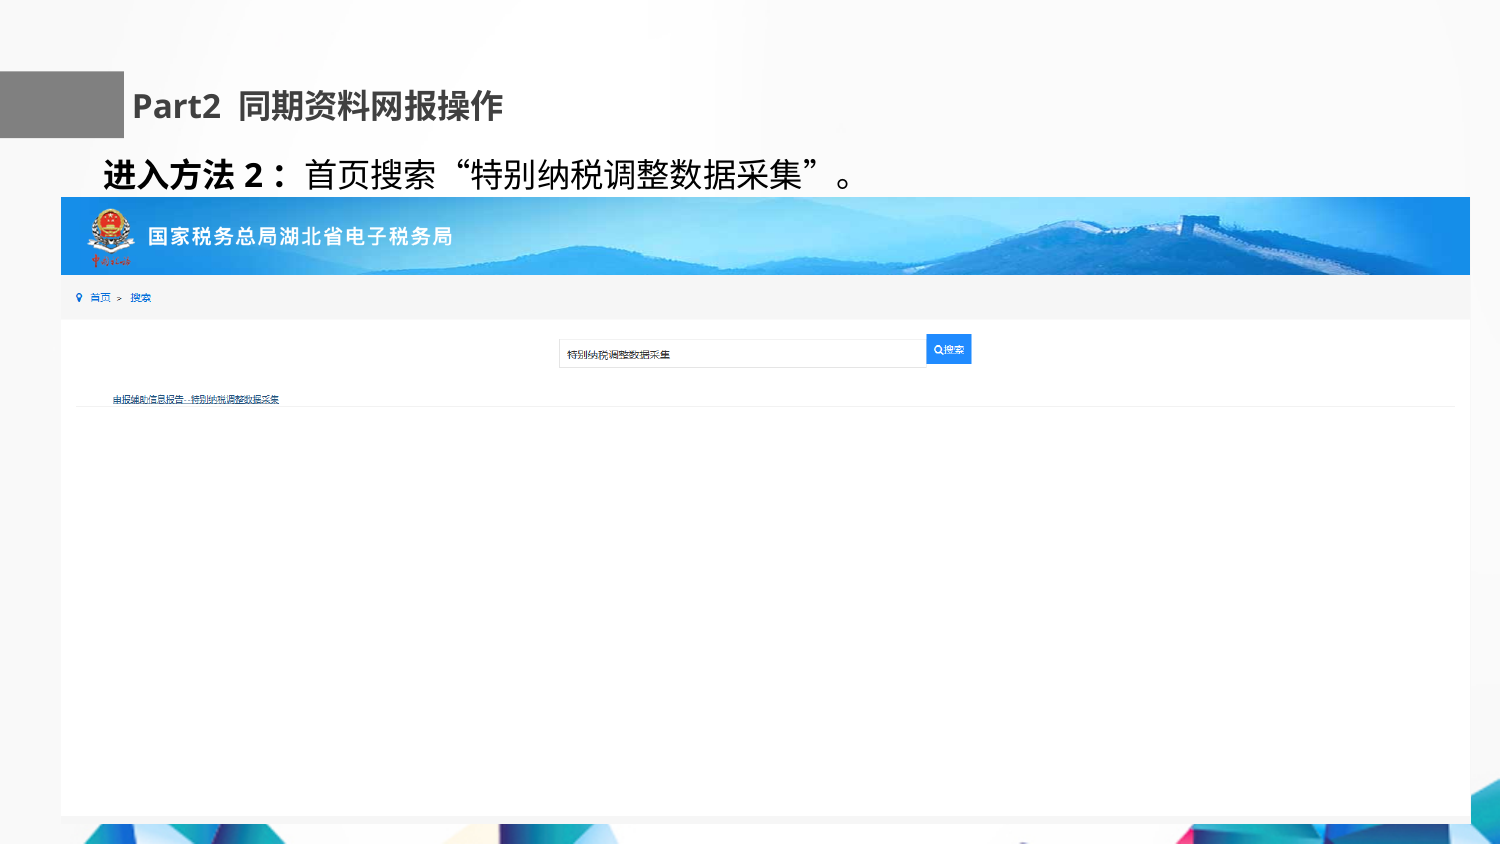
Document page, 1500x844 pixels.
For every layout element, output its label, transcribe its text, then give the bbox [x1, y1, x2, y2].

picture [0, 0, 1500, 844]
text_box 进入方法2：首页搜索“特别纳税调整数据采集”。 [88, 147, 1412, 197]
text_box Part2 同期资料网报操作 [117, 70, 610, 141]
